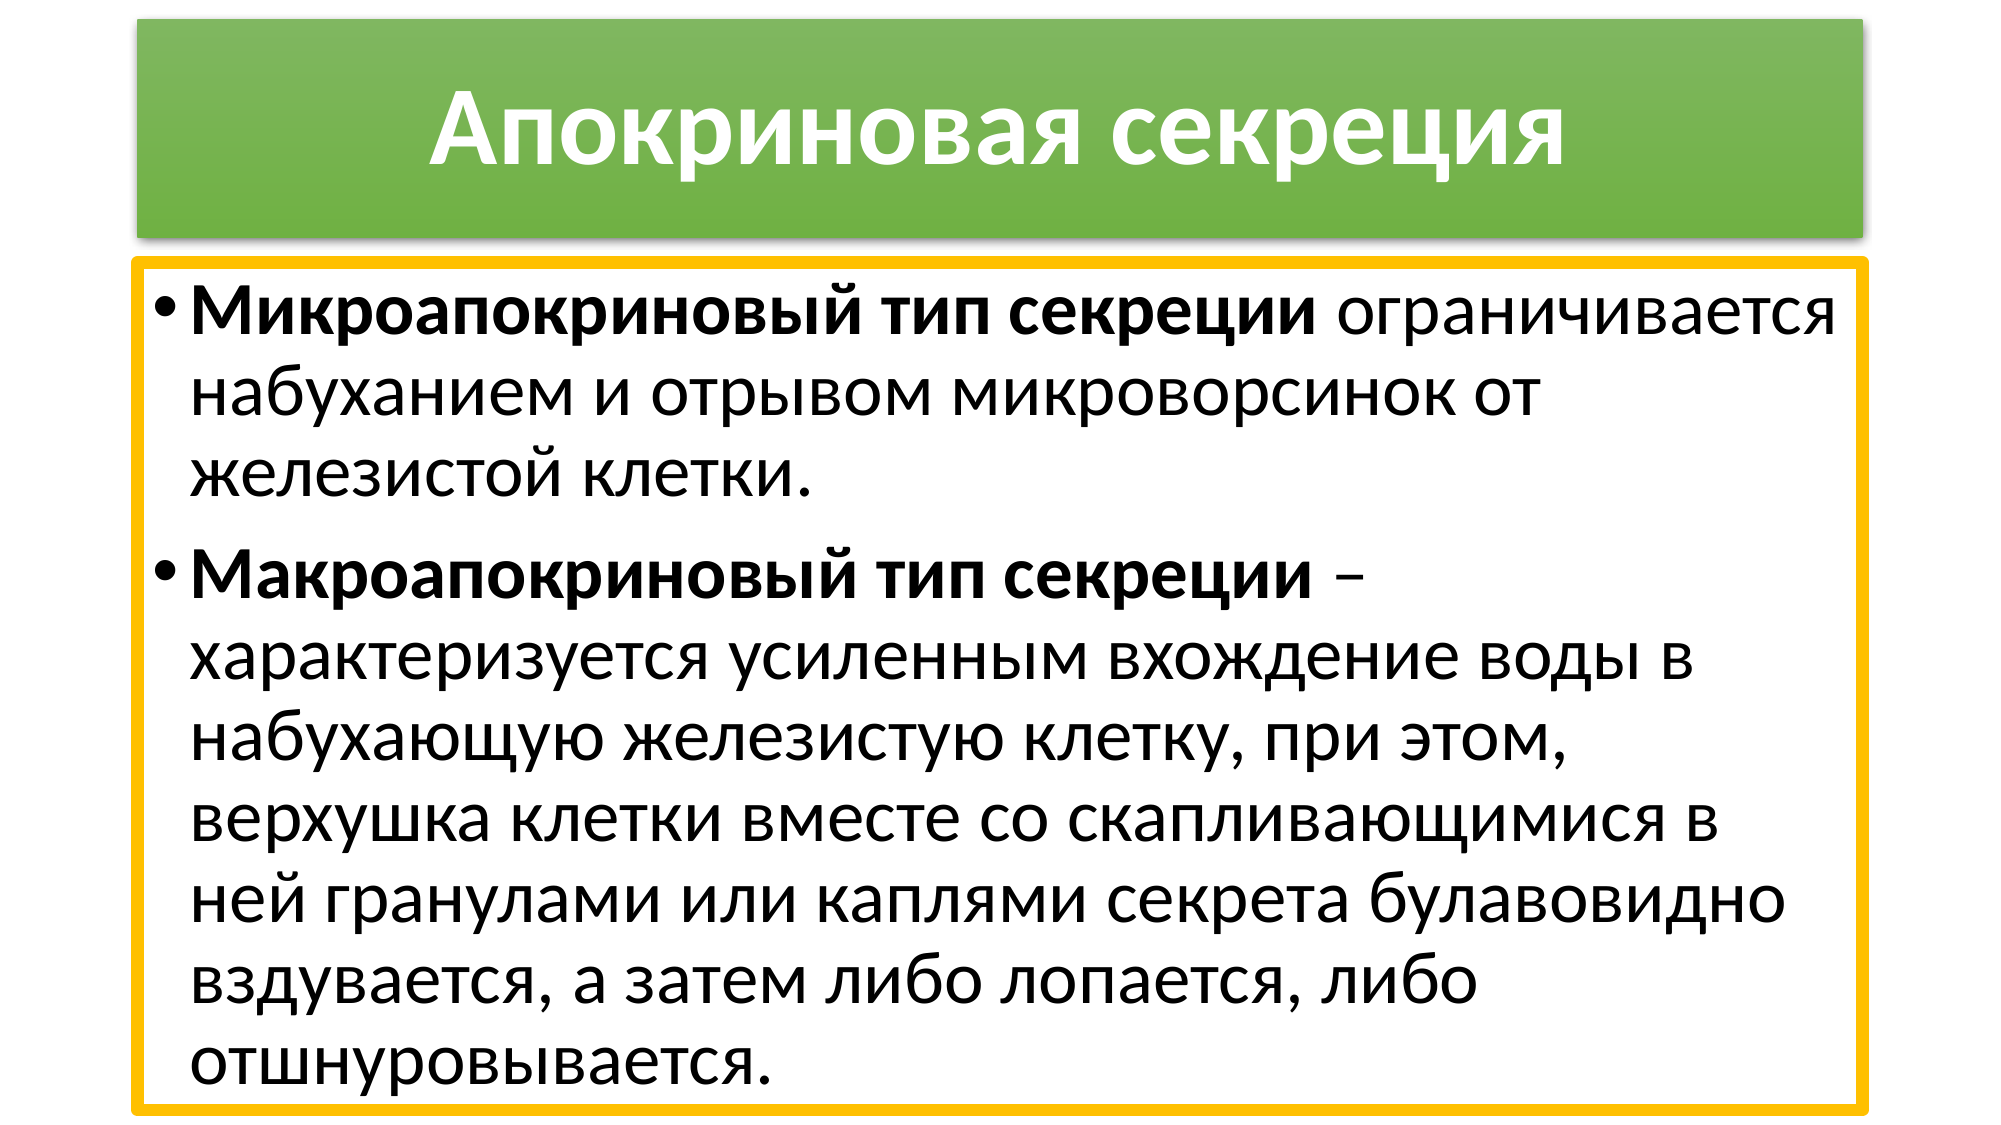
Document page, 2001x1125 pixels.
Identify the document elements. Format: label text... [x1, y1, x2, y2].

list Микроапокриновый тип секреции ограничивается набуханием и отрывом микроворсинок от железистой клетки. Макроапокриновый тип секреции – характеризуется усиленным вхождение воды в набухающую железистую клетку, при этом, верхушка клетки вместе со скапливающимися в ней гранулами или каплями секрета булавовидно вздувается, а затем либо лопается, либо отшнуровывается. [137, 262, 1863, 1110]
title Апокриновая секреция [137, 19, 1863, 238]
